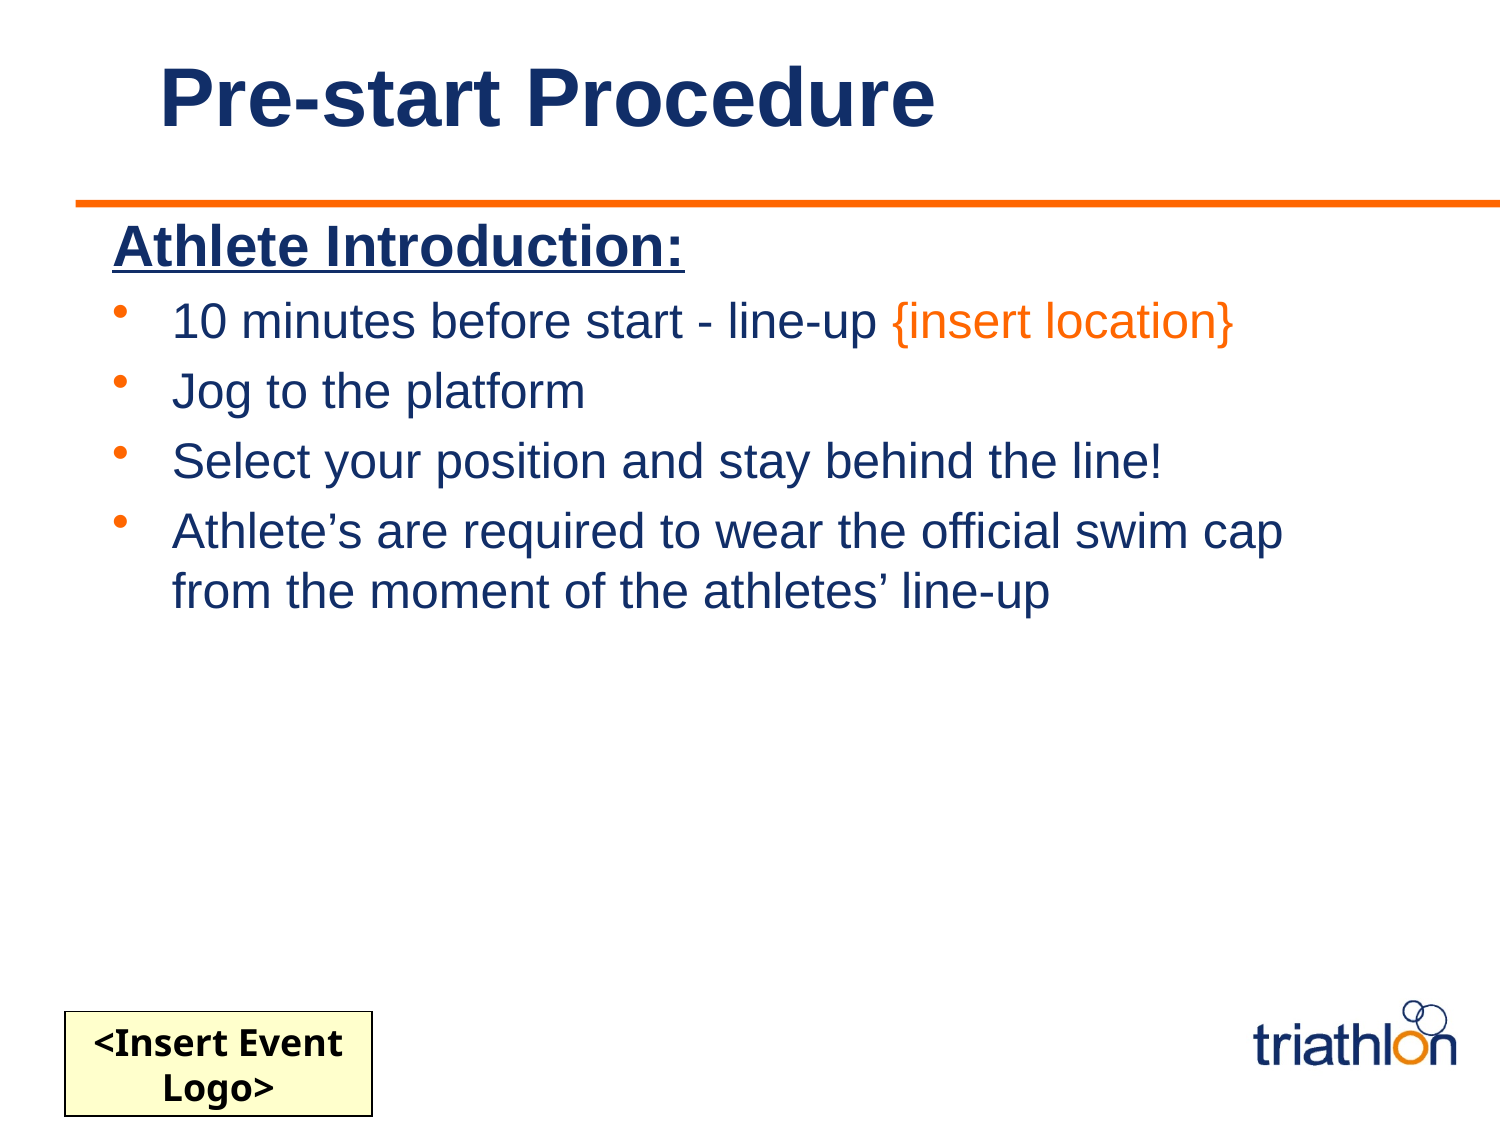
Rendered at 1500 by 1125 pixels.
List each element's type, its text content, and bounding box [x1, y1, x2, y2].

list Athlete Introduction: 10 minutes before start - line-up {insert location} Jog to the platform Select your position and stay behind the line! Athlete’s are required to wear the official swim cap from the moment of the athletes’ line-up [112, 208, 1400, 998]
title Pre-start Procedure [159, 42, 1465, 161]
text_box <Insert Event Logo> [64, 1011, 372, 1117]
picture [1246, 987, 1458, 1076]
